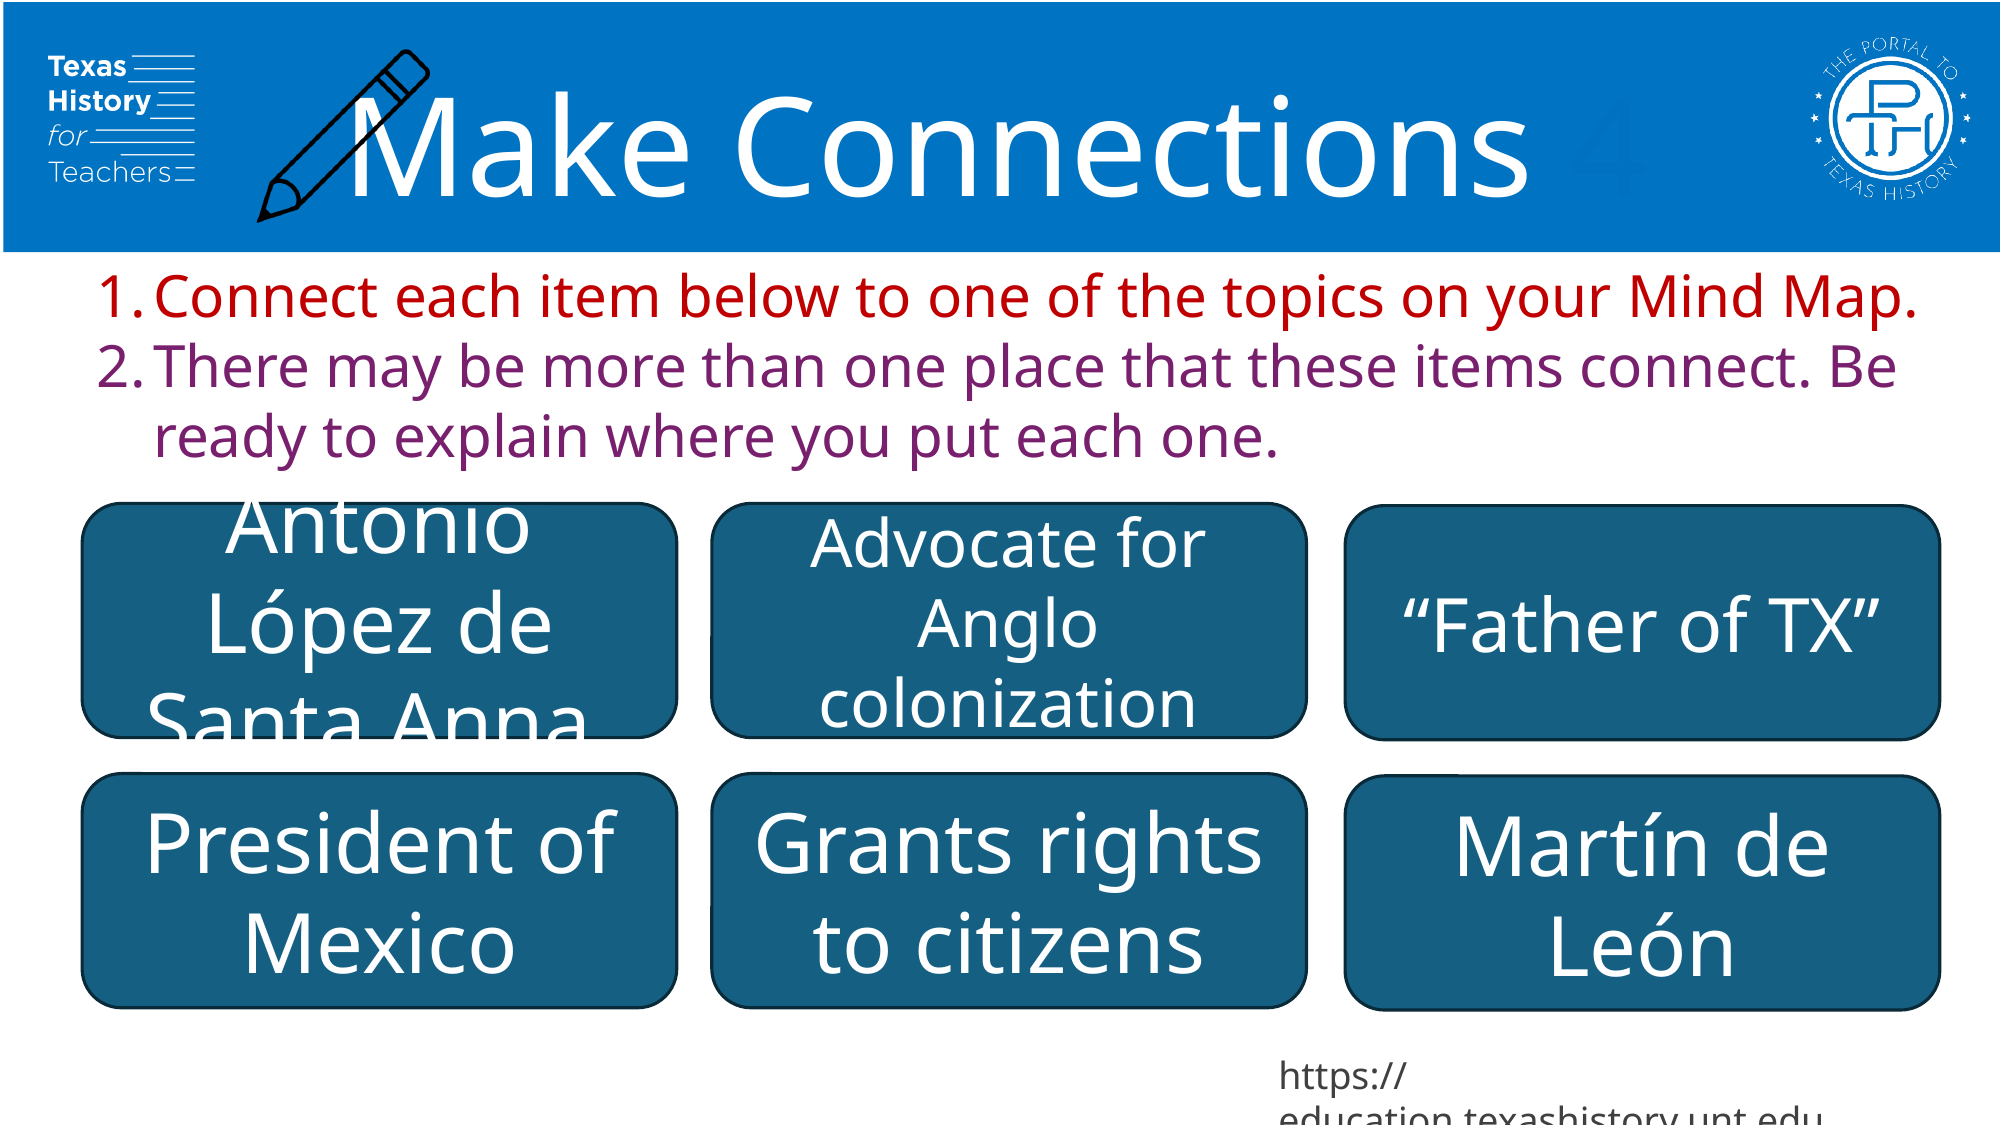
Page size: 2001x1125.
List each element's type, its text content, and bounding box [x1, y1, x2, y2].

picture [1809, 35, 1971, 200]
text_box Antonio López de Santa Anna [80, 501, 679, 740]
text_box “Father of TX” [1343, 504, 1942, 742]
picture [2, 0, 448, 248]
text_box Connect each item below to one of the topics on your Mind Map. There may be more than one place that these items connect. Be ready to explain where you put each one. [82, 252, 1940, 477]
text_box Martín de León [1343, 774, 1942, 1012]
text_box President of Mexico [80, 771, 679, 1010]
text_box [2, 1, 2000, 254]
text_box https://education.texashistory.unt.edu [1263, 1044, 1935, 1125]
text_box Grants rights to citizens [710, 771, 1309, 1010]
text_box Advocate for Anglo colonization [710, 501, 1309, 740]
title Make Connections 4 [287, 2, 1704, 234]
